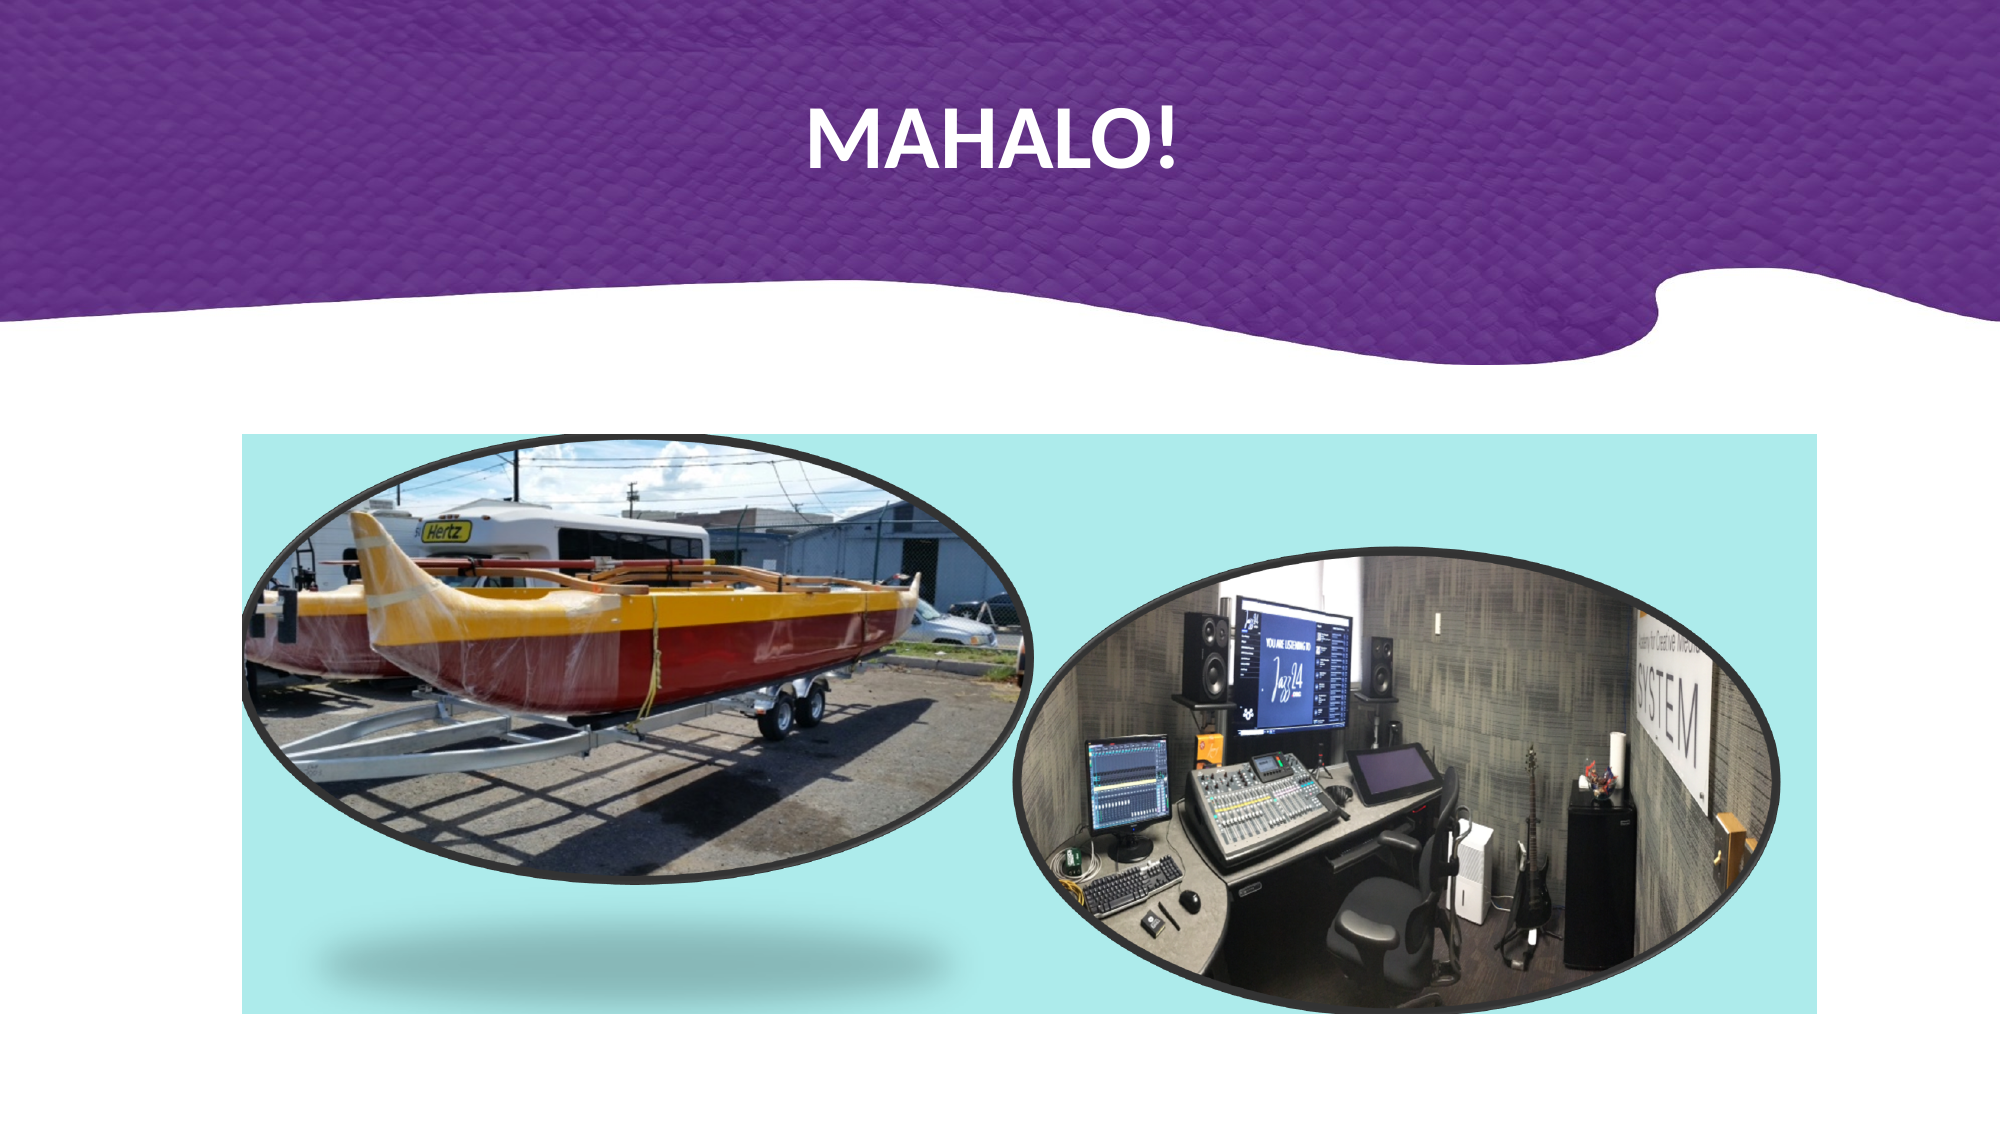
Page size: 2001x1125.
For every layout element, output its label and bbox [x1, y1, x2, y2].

picture [242, 434, 1817, 1014]
picture [0, 0, 2000, 365]
